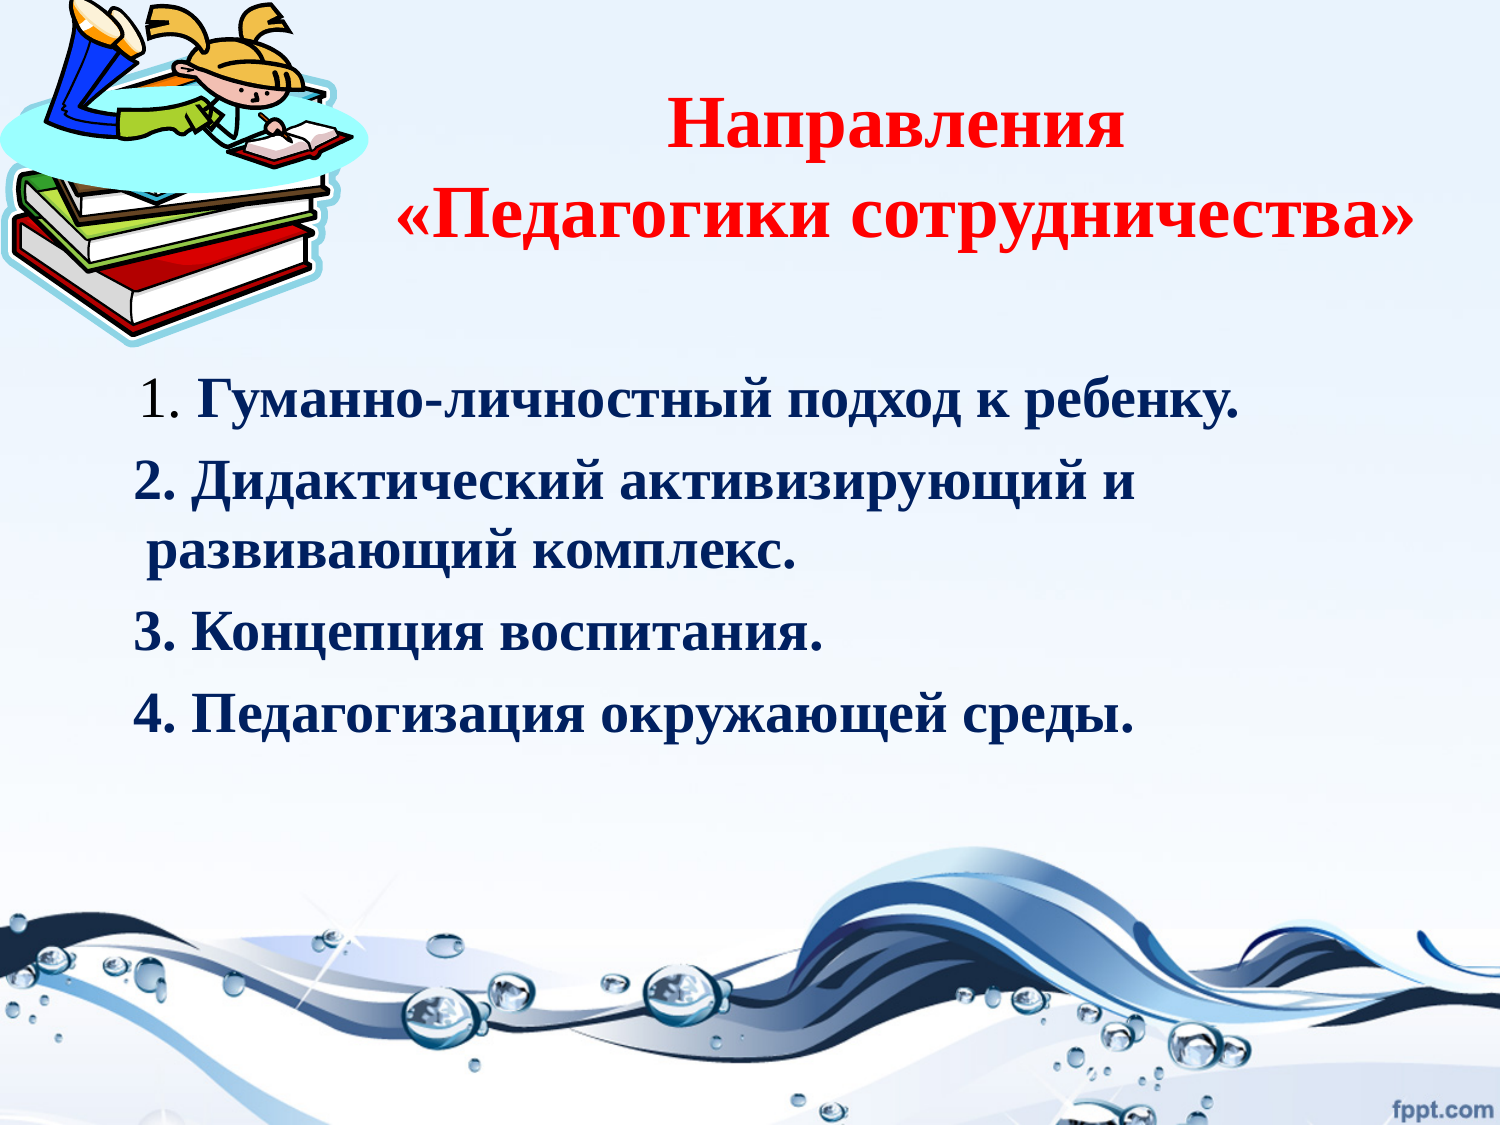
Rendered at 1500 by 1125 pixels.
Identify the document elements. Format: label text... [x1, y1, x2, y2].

list 1. Гуманно-личностный подход к ребенку. 2. Дидактический активизирующий и развивающий комплекс. 3. Концепция воспитания. 4. Педагогизация окружающей среды. [74, 351, 1426, 929]
title Направления «Педагогики сотрудничества» [346, 68, 1500, 257]
picture [0, 0, 1500, 1125]
